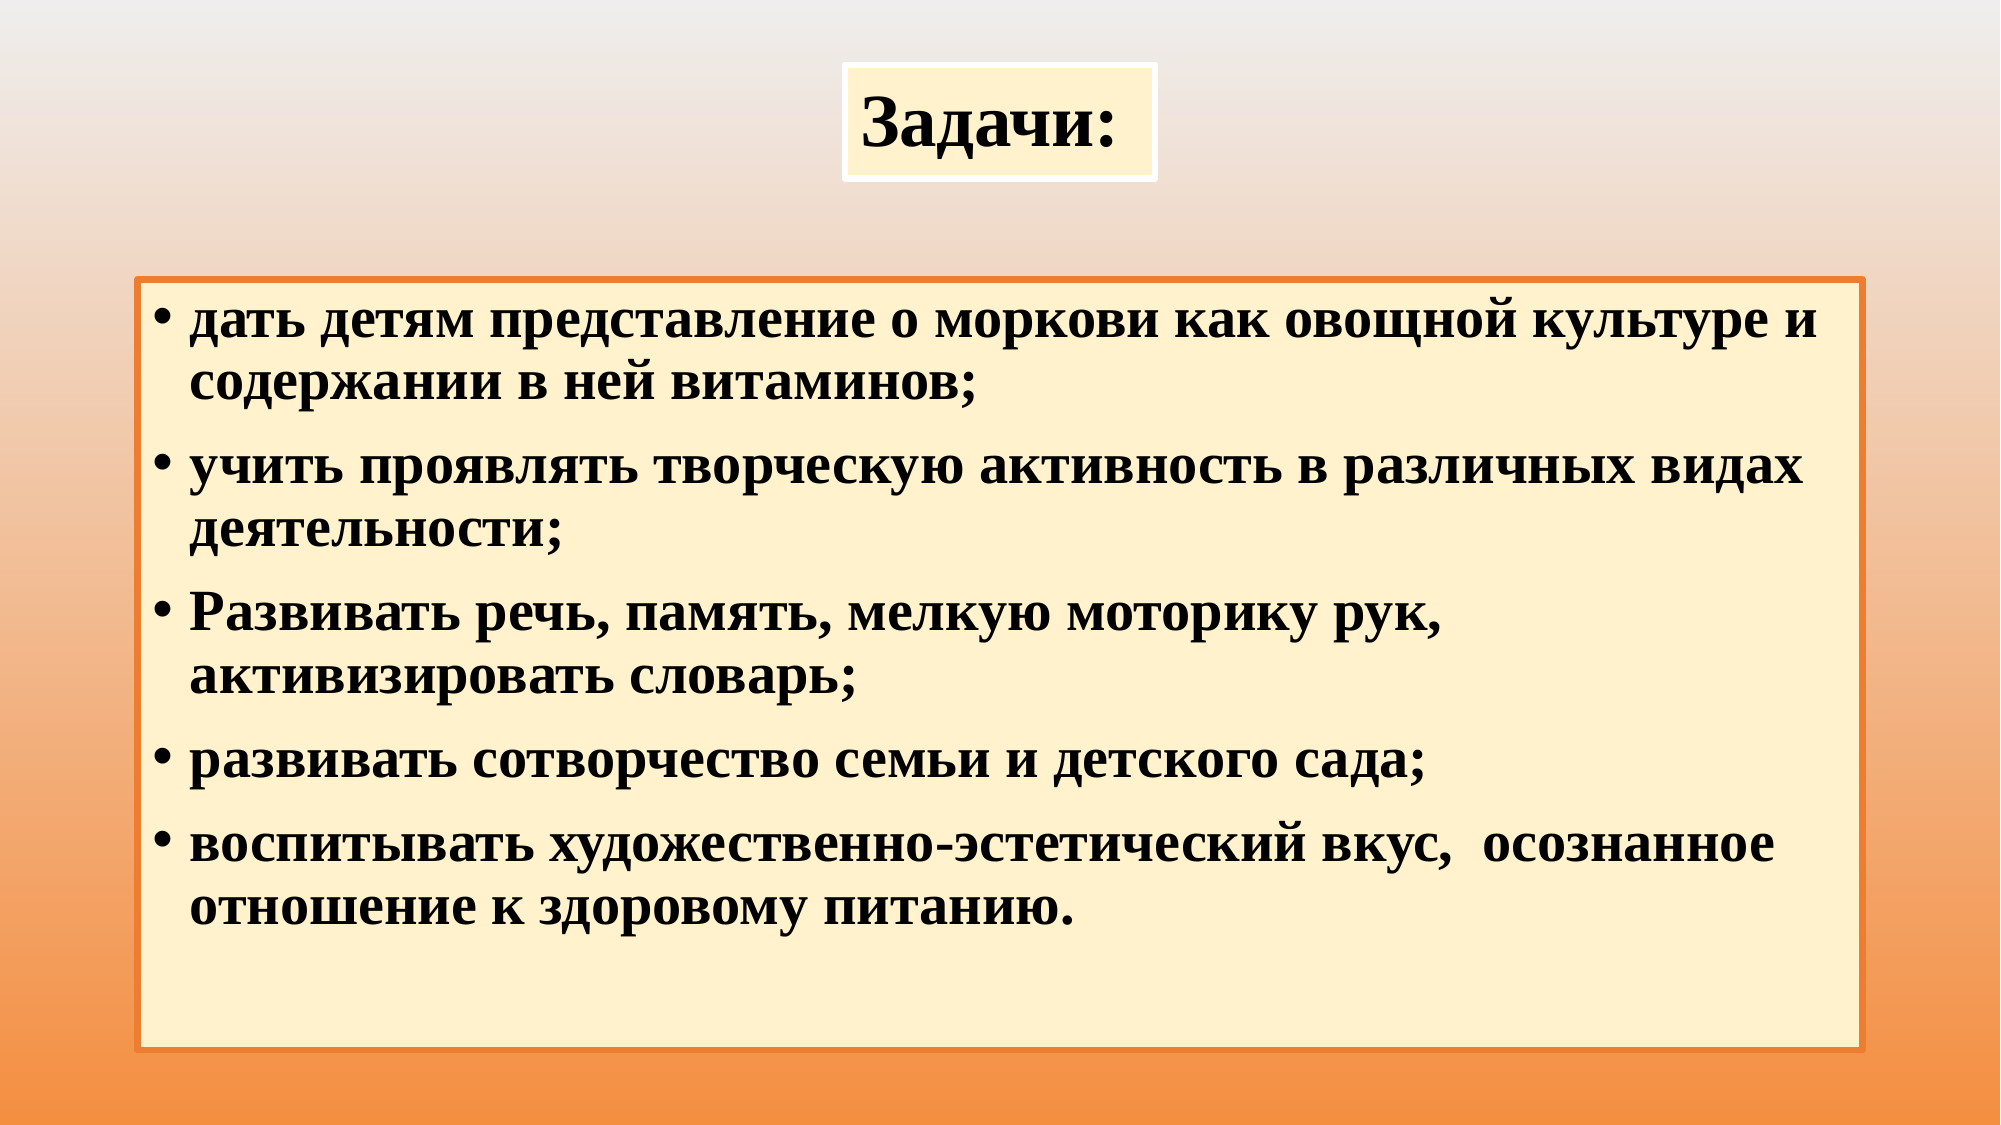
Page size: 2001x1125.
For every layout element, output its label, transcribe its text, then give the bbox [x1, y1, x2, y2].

title Задачи: [844, 64, 1156, 179]
list дать детям представление о моркови как овощной культуре и содержании в ней витаминов; учить проявлять творческую активность в различных видах деятельности; Развивать речь, память, мелкую моторику рук, активизировать словарь; развивать сотворчество семьи и детского сада; воспитывать художественно-эстетический вкус, осознанное отношение к здоровому питанию. [137, 279, 1863, 1050]
